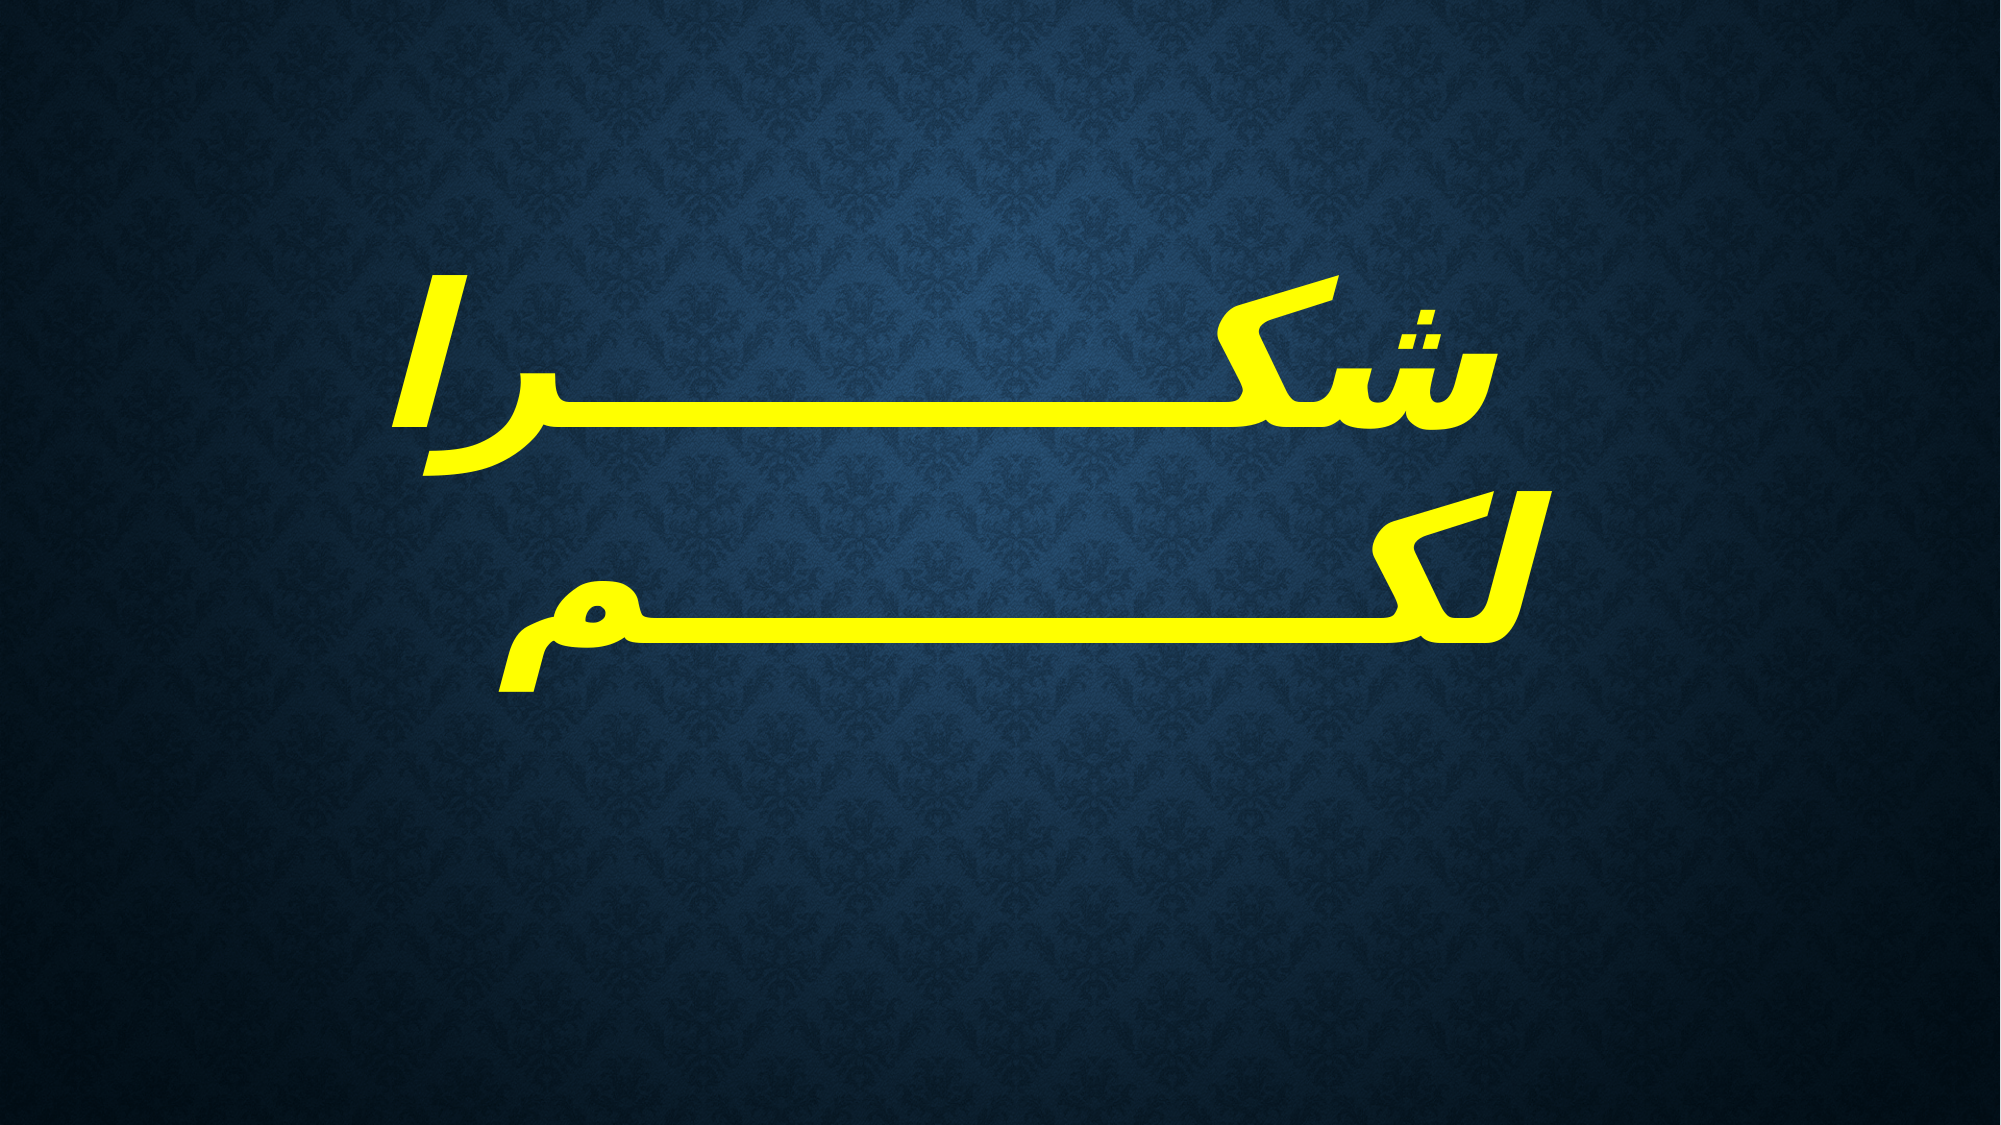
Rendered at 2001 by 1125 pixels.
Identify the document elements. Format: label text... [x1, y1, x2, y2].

title شكـــــــــرا لكــــــــــم [138, 322, 1838, 619]
